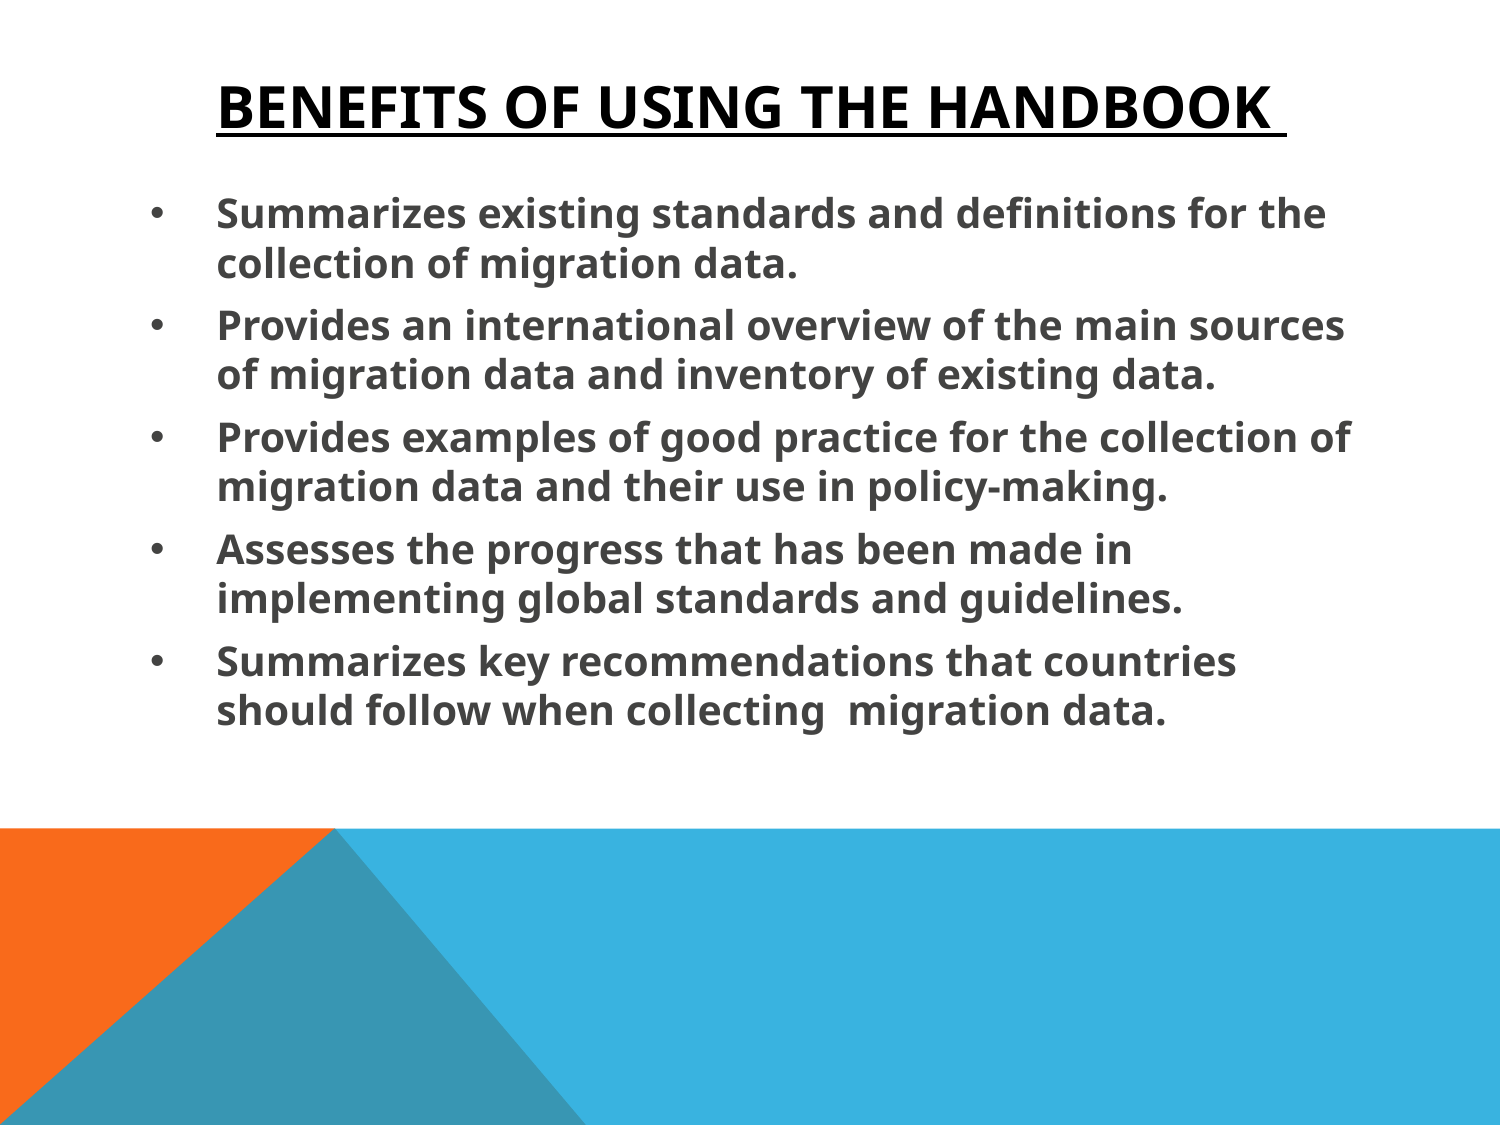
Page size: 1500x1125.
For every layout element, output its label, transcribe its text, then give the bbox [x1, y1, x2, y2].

title BENEFITS OF USING THE Handbook [135, 60, 1369, 150]
list Summarizes existing standards and definitions for the collection of migration data. Provides an international overview of the main sources of migration data and inventory of existing data. Provides examples of good practice for the collection of migration data and their use in policy-making. Assesses the progress that has been made in implementing global standards and guidelines. Summarizes key recommendations that countries should follow when collecting migration data. [135, 180, 1369, 768]
